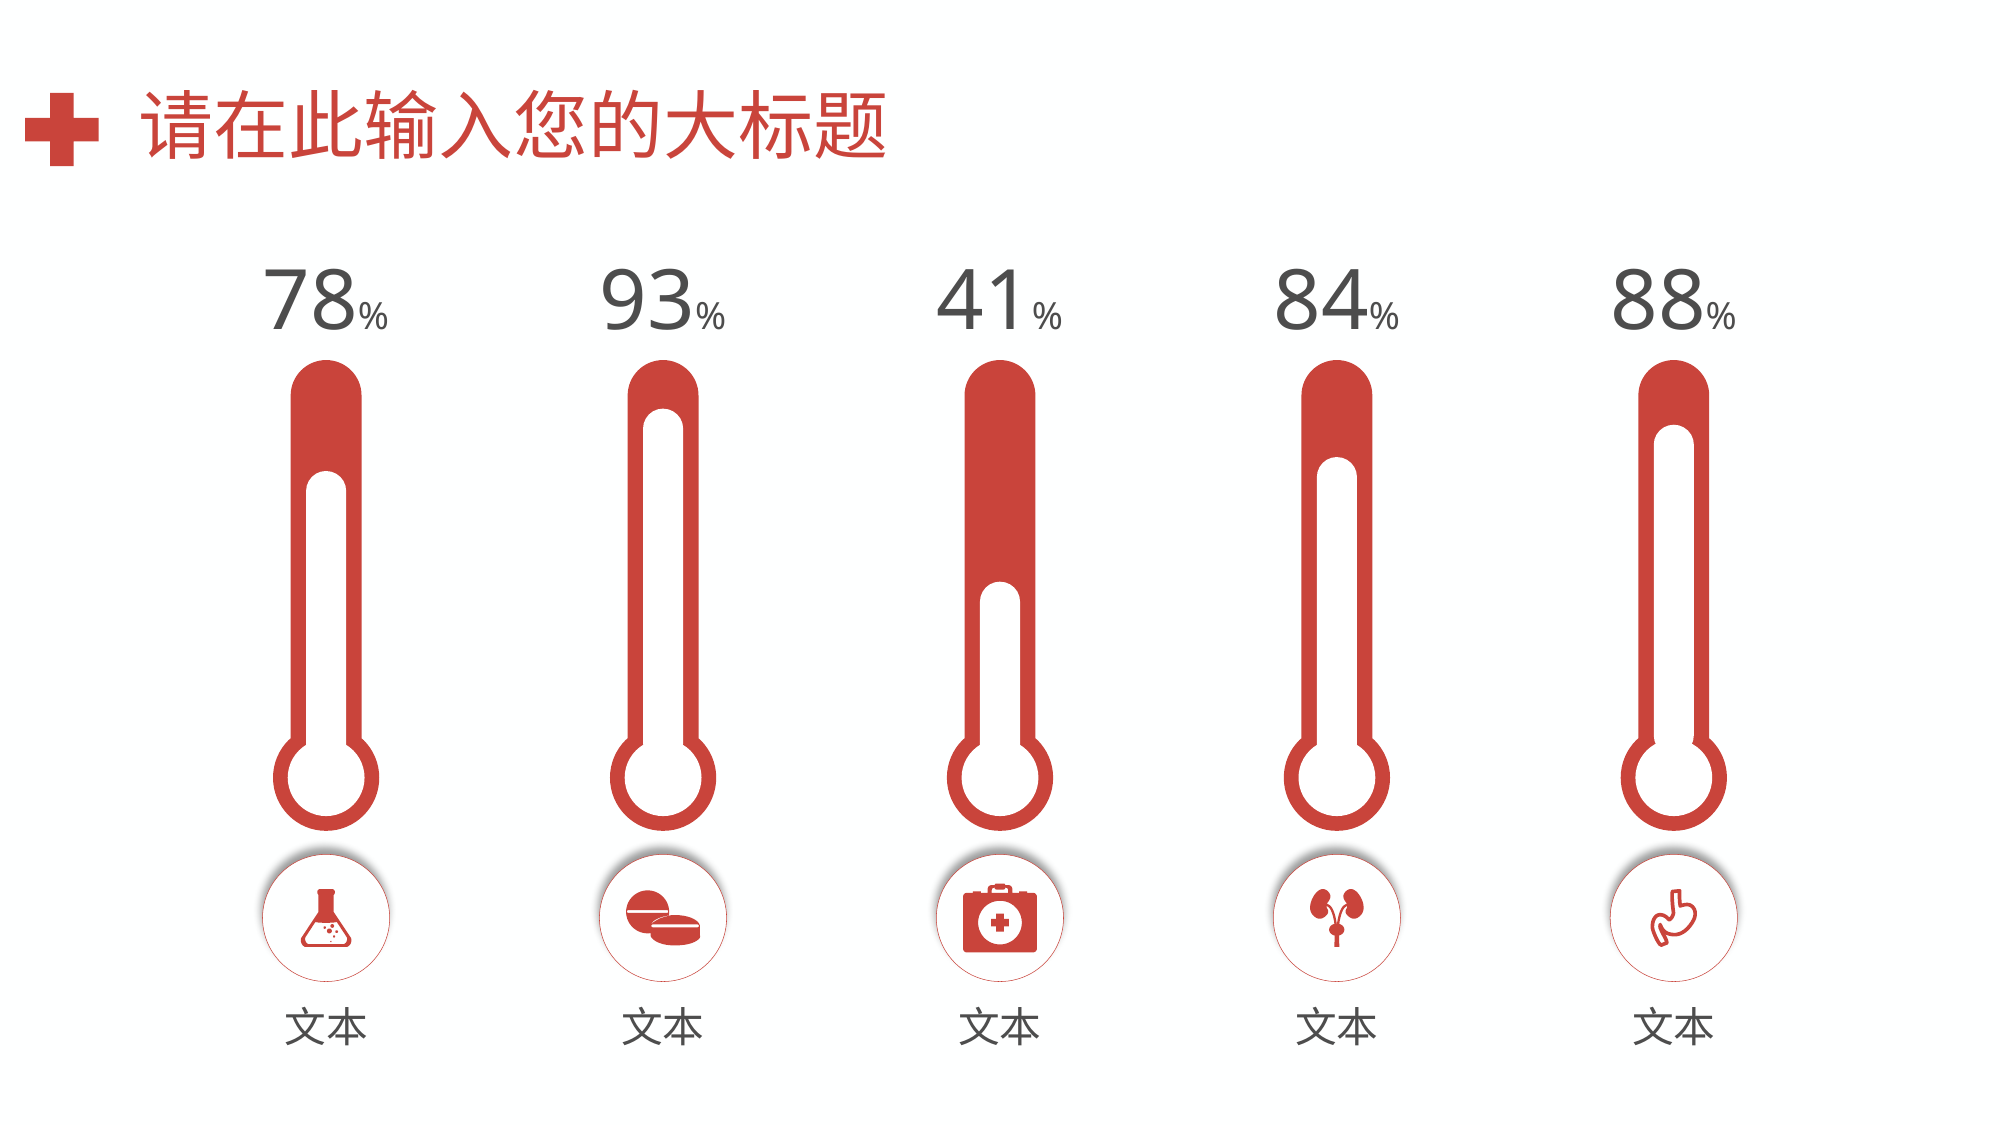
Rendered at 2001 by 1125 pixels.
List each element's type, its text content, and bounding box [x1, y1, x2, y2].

text_box [978, 580, 1022, 773]
text_box [300, 889, 352, 947]
text_box [271, 359, 381, 832]
text_box 88% [1546, 238, 1801, 354]
text_box [1310, 889, 1364, 947]
text_box [598, 853, 728, 983]
text_box 文本 [536, 993, 790, 1058]
text_box [305, 469, 348, 772]
text_box [1297, 744, 1377, 818]
text_box 84% [1210, 238, 1464, 354]
text_box 文本 [1546, 993, 1801, 1058]
text_box [261, 853, 391, 983]
text_box [1634, 743, 1714, 818]
text_box [1650, 889, 1698, 947]
title 请在此输入您的大标题 [123, 59, 1876, 200]
text_box [963, 883, 1037, 953]
text_box [608, 359, 718, 832]
text_box [642, 407, 685, 765]
text_box 文本 [873, 993, 1127, 1058]
text_box [1272, 853, 1402, 983]
text_box [1315, 455, 1359, 778]
text_box 78% [199, 238, 453, 354]
text_box [935, 853, 1065, 983]
text_box [945, 359, 1055, 832]
text_box [960, 744, 1040, 818]
text_box 93% [536, 238, 790, 354]
text_box [626, 890, 701, 946]
text_box 文本 [1210, 993, 1464, 1058]
text_box [1282, 359, 1392, 832]
text_box [286, 744, 366, 818]
text_box [623, 744, 703, 818]
text_box [1652, 423, 1695, 757]
text_box [1609, 853, 1739, 983]
text_box 文本 [199, 993, 453, 1058]
text_box [1619, 359, 1728, 832]
text_box 41% [873, 238, 1127, 354]
